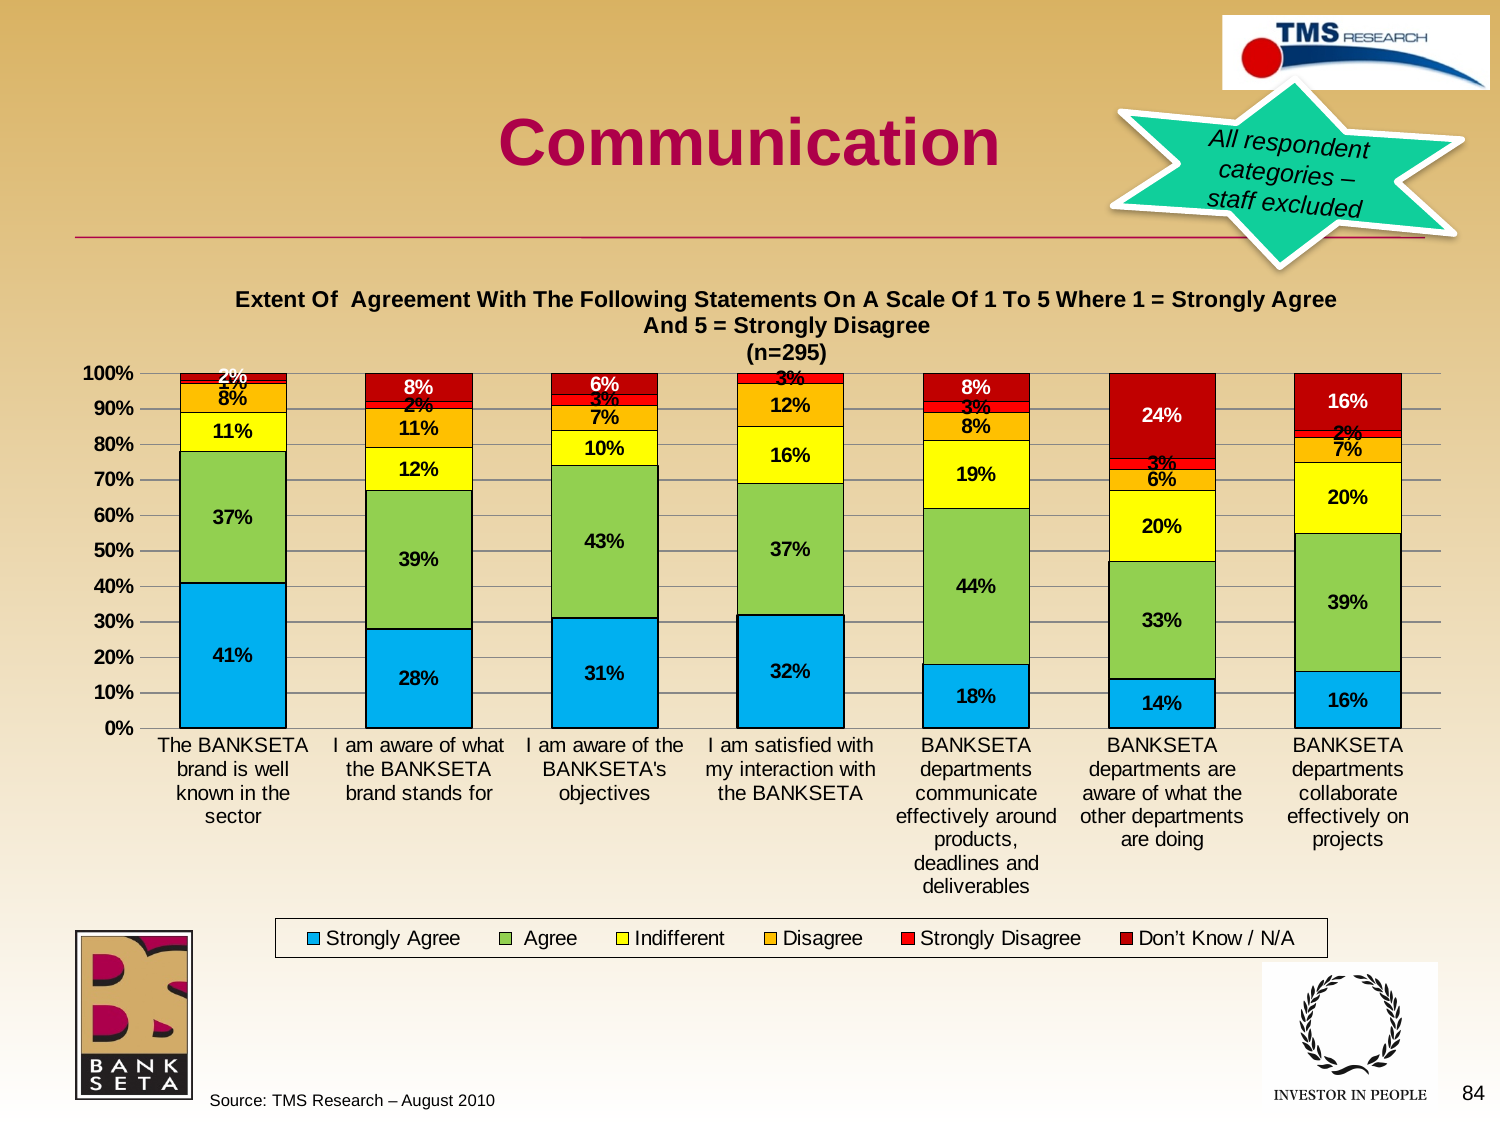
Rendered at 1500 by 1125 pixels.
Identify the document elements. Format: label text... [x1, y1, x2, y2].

picture [1222, 15, 1490, 90]
text_box Source: TMS Research – August 2010 [194, 1082, 1058, 1118]
picture [75, 1012, 193, 1100]
title Communication [74, 44, 1426, 233]
picture [1262, 1012, 1438, 1071]
text_box All respondent categories – staff excluded [1109, 75, 1465, 253]
chart [52, 255, 1466, 1012]
table_cell Don’t Recall [1323, 246, 1500, 250]
slide_number 84 [1262, 1071, 1500, 1125]
table_cell Don’t Recall [0, 246, 1247, 250]
